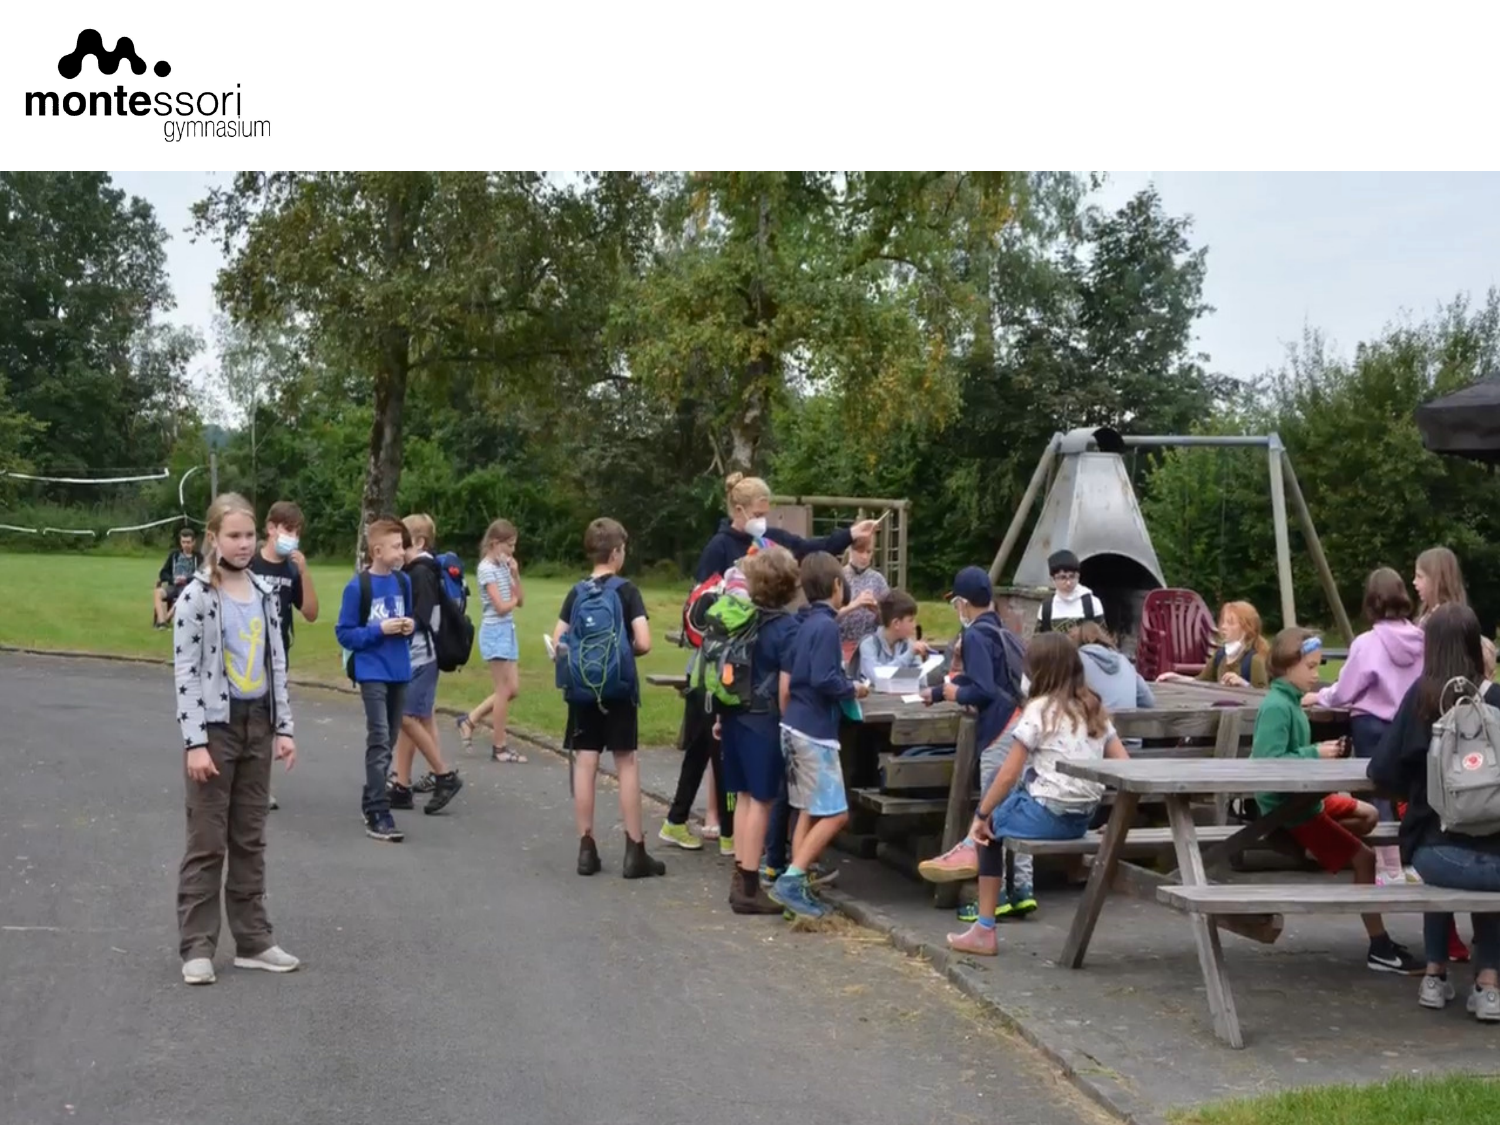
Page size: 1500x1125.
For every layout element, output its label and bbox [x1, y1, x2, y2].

picture [0, 171, 1500, 1125]
picture [19, 21, 276, 148]
